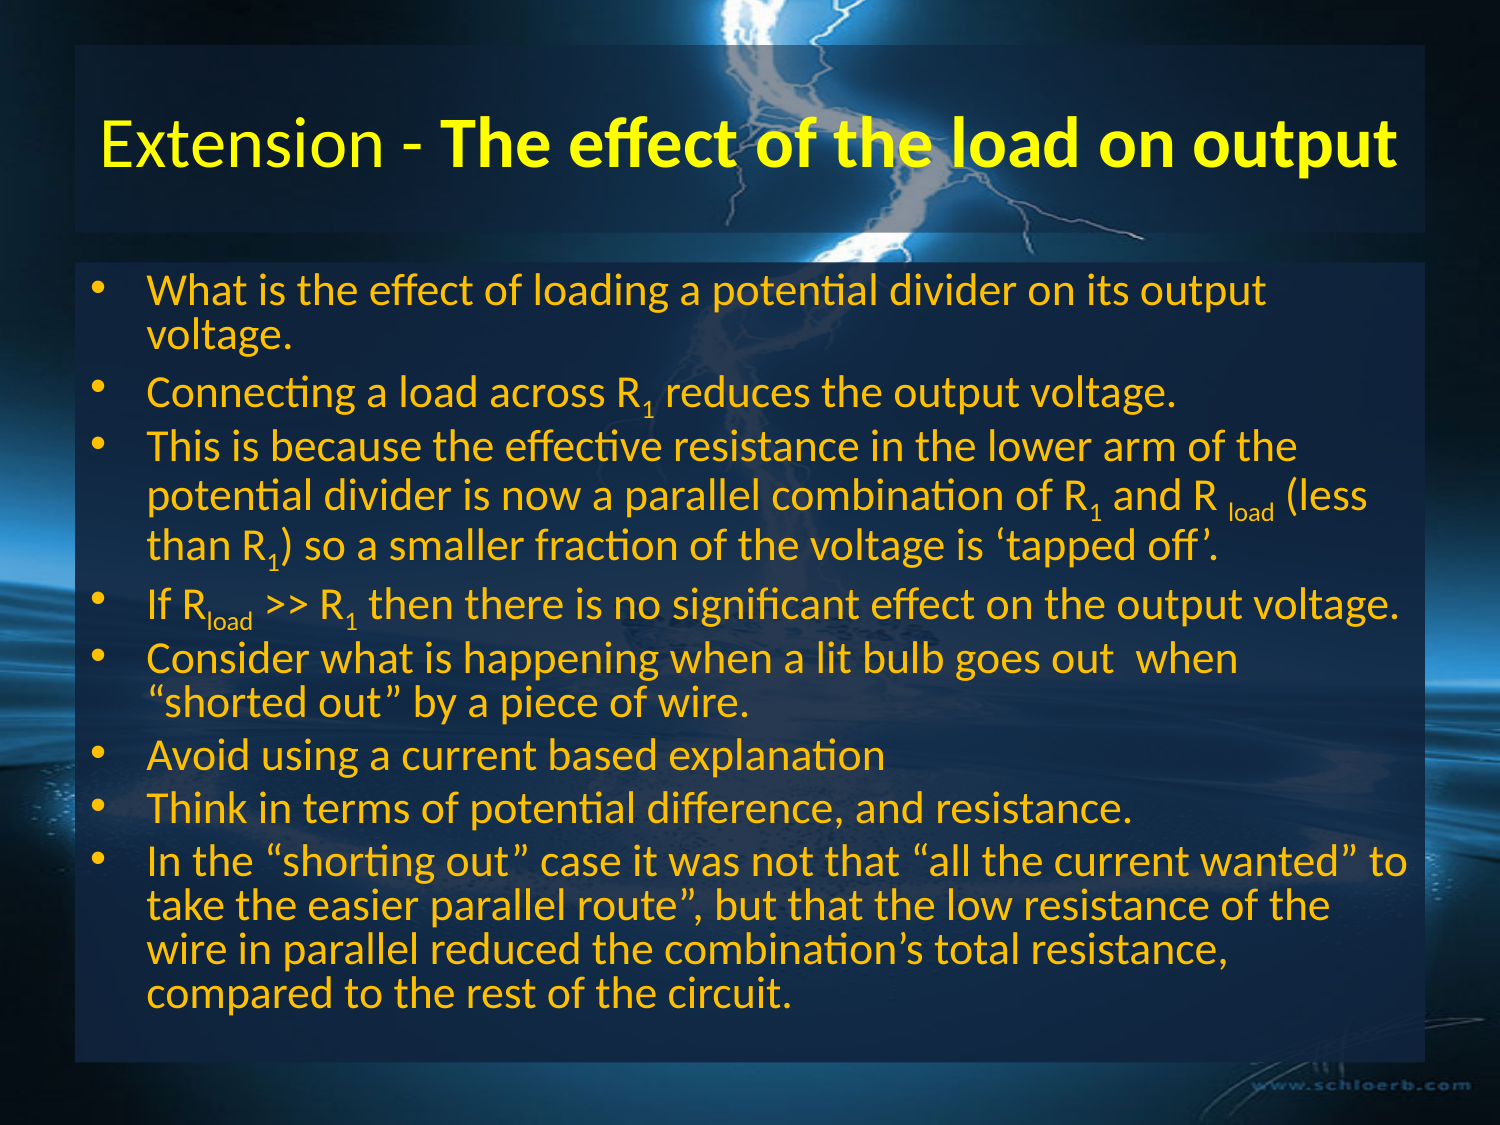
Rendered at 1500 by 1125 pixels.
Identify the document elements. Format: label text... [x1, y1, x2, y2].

picture [0, 0, 1500, 1125]
title Extension - The effect of the load on output [75, 45, 1425, 233]
list What is the effect of loading a potential divider on its output voltage. Connecting a load across R1 reduces the output voltage. This is because the effective resistance in the lower arm of the potential divider is now a parallel combination of R1 and R load (less than R1) so a smaller fraction of the voltage is ‘tapped off’. If Rload >> R1 then there is no significant effect on the output voltage. Consider what is happening when a lit bulb goes out when “shorted out” by a piece of wire. Avoid using a current based explanation Think in terms of potential difference, and resistance. In the “shorting out” case it was not that “all the current wanted” to take the easier parallel route”, but that the low resistance of the wire in parallel reduced the combination’s total resistance, compared to the rest of the circuit. [75, 262, 1425, 1063]
